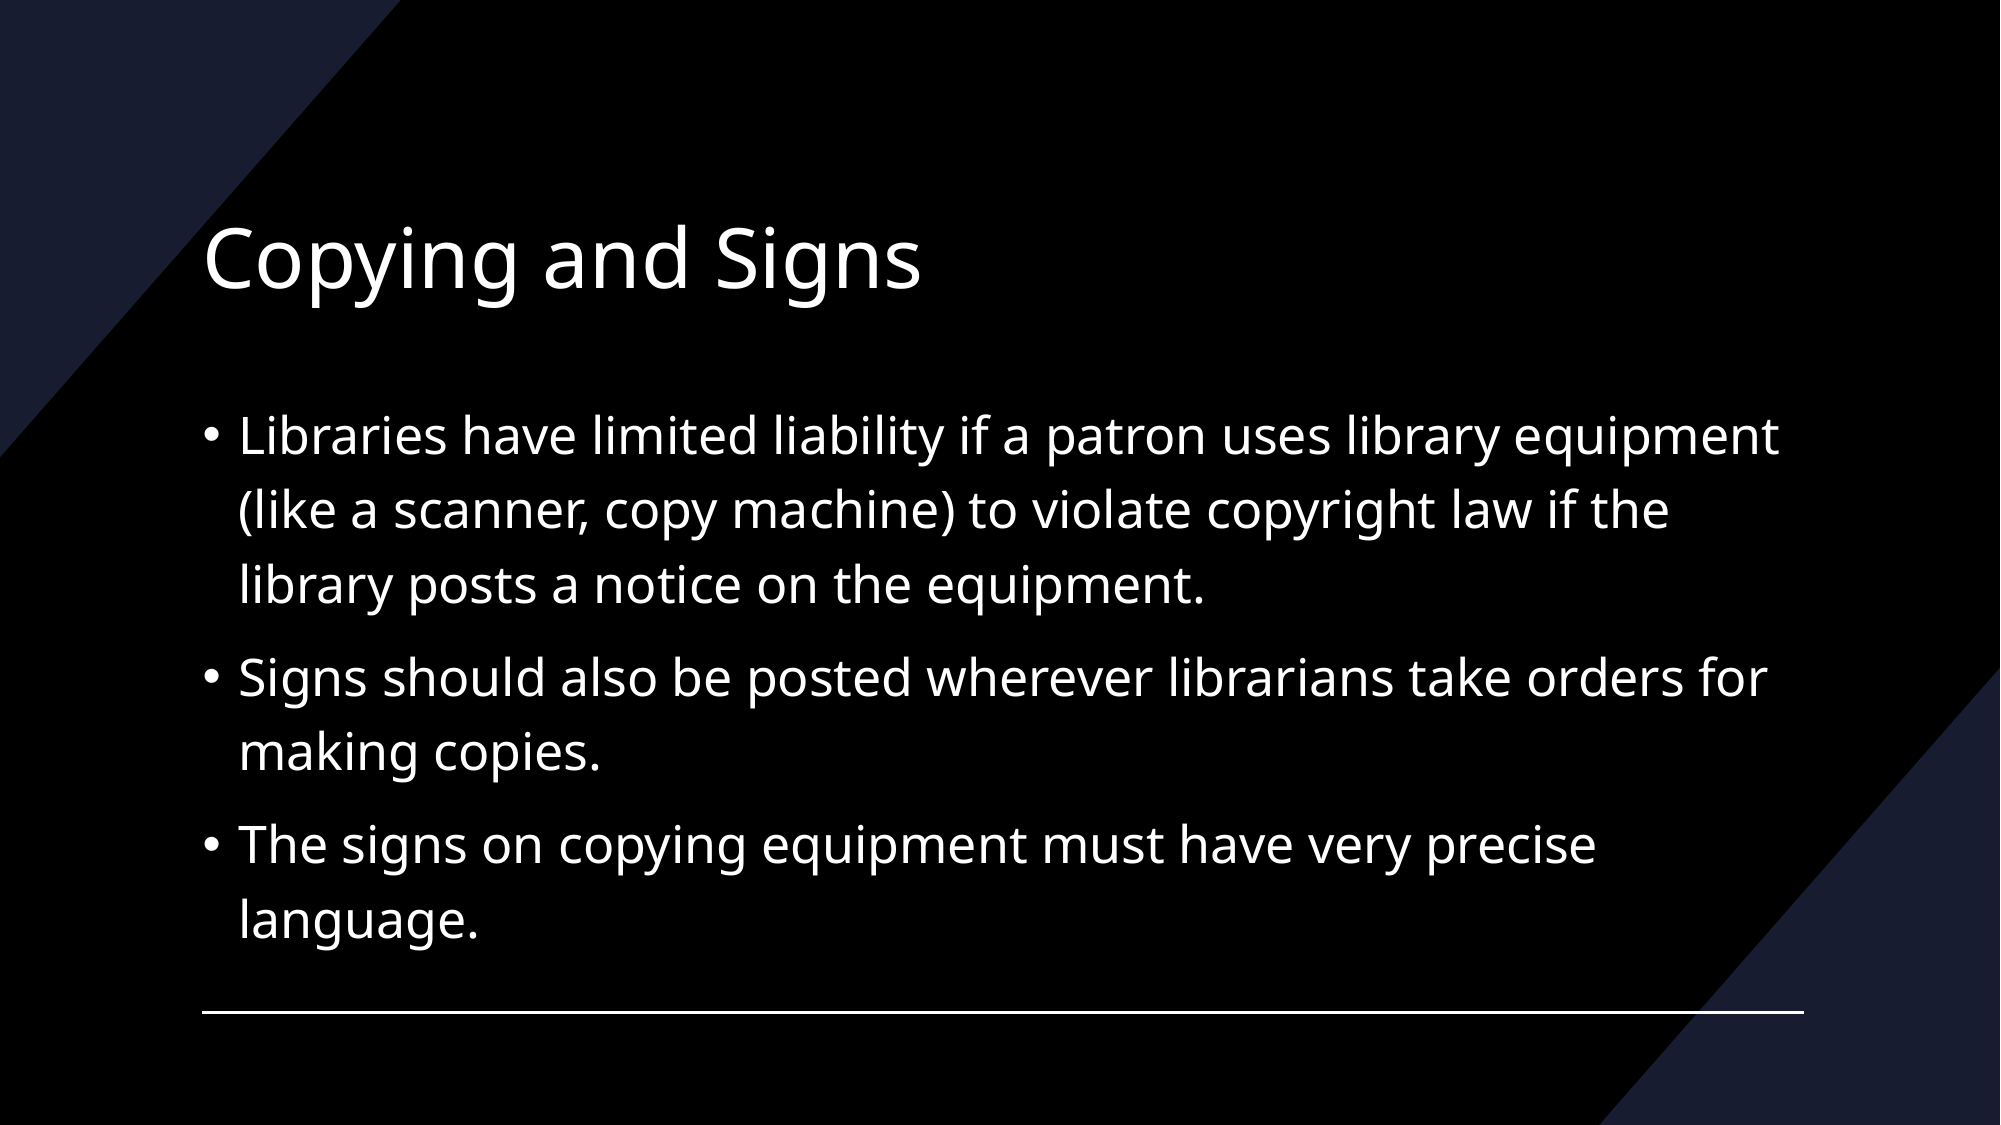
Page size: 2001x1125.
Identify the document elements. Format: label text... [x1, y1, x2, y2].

title Copying and Signs [187, 143, 1813, 367]
list Libraries have limited liability if a patron uses library equipment (like a scanner, copy machine) to violate copyright law if the library posts a notice on the equipment. Signs should also be posted wherever librarians take orders for making copies. The signs on copying equipment must have very precise language. [187, 382, 1813, 968]
